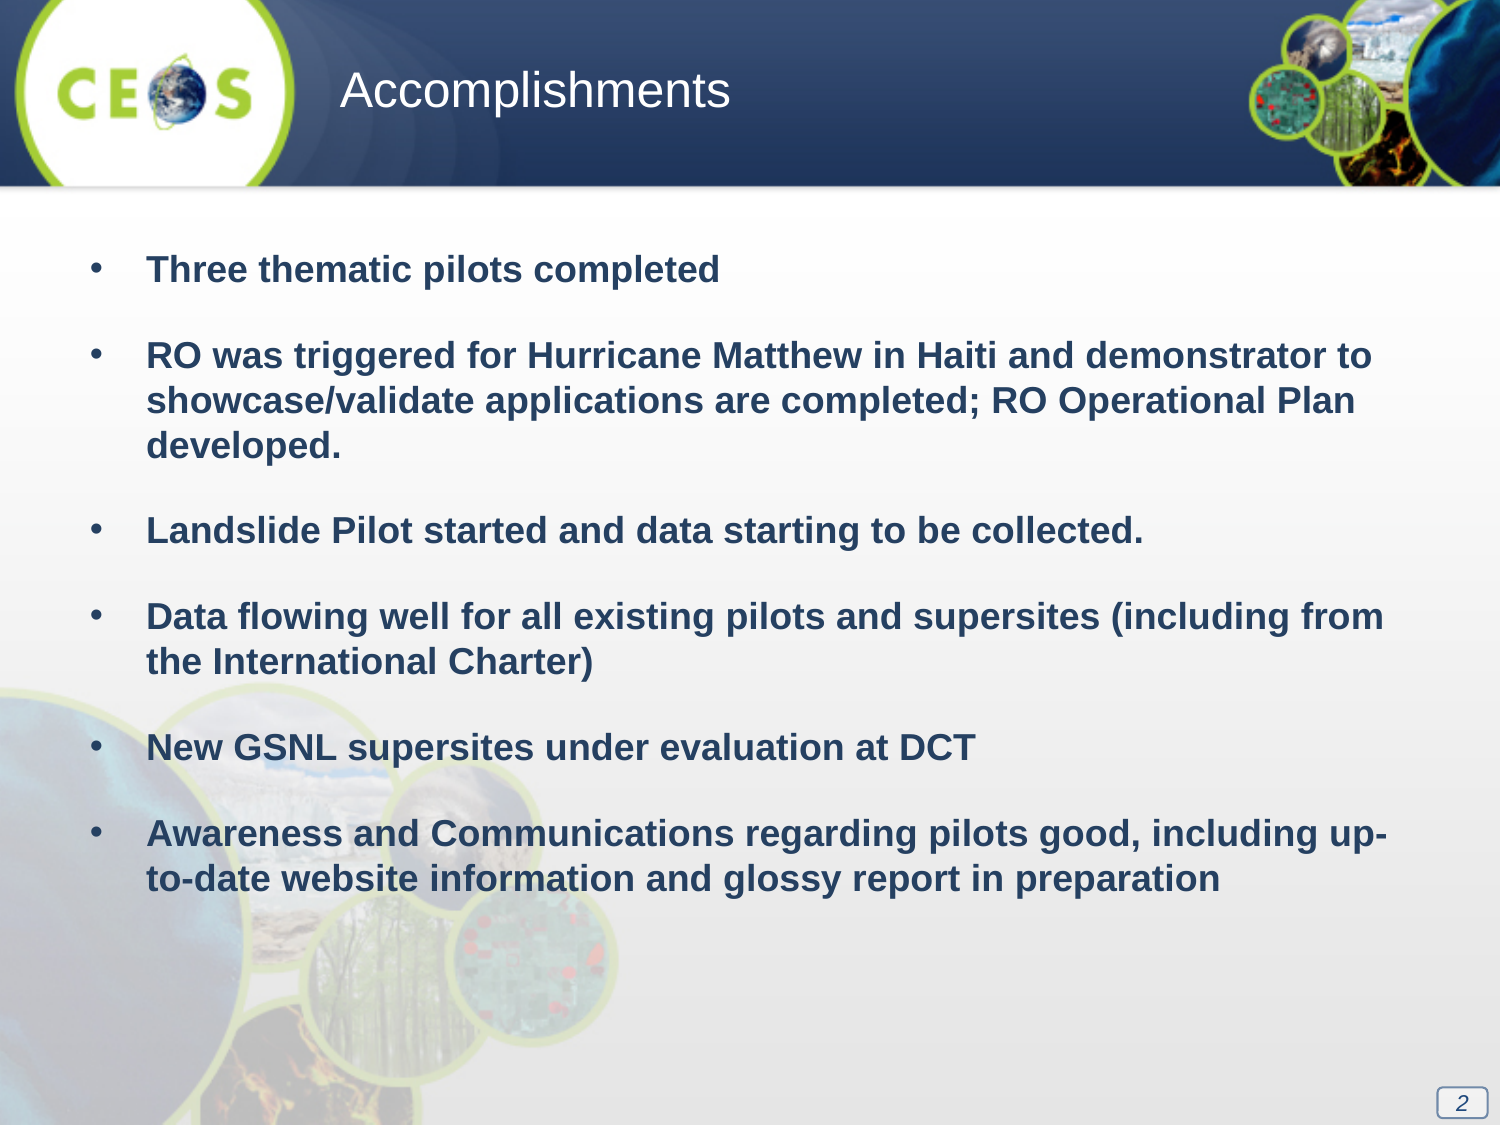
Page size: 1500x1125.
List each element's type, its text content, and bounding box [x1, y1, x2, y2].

slide_number 2 [1436, 1086, 1489, 1120]
picture [0, 0, 1500, 1125]
list Accomplishments [324, 50, 1238, 138]
list Three thematic pilots completed RO was triggered for Hurricane Matthew in Haiti and demonstrator to showcase/validate applications are completed; RO Operational Plan developed. Landslide Pilot started and data starting to be collected. Data flowing well for all existing pilots and supersites (including from the International Charter) New GSNL supersites under evaluation at DCT Awareness and Communications regarding pilots good, including up-to-date website information and glossy report in preparation [75, 237, 1438, 1013]
